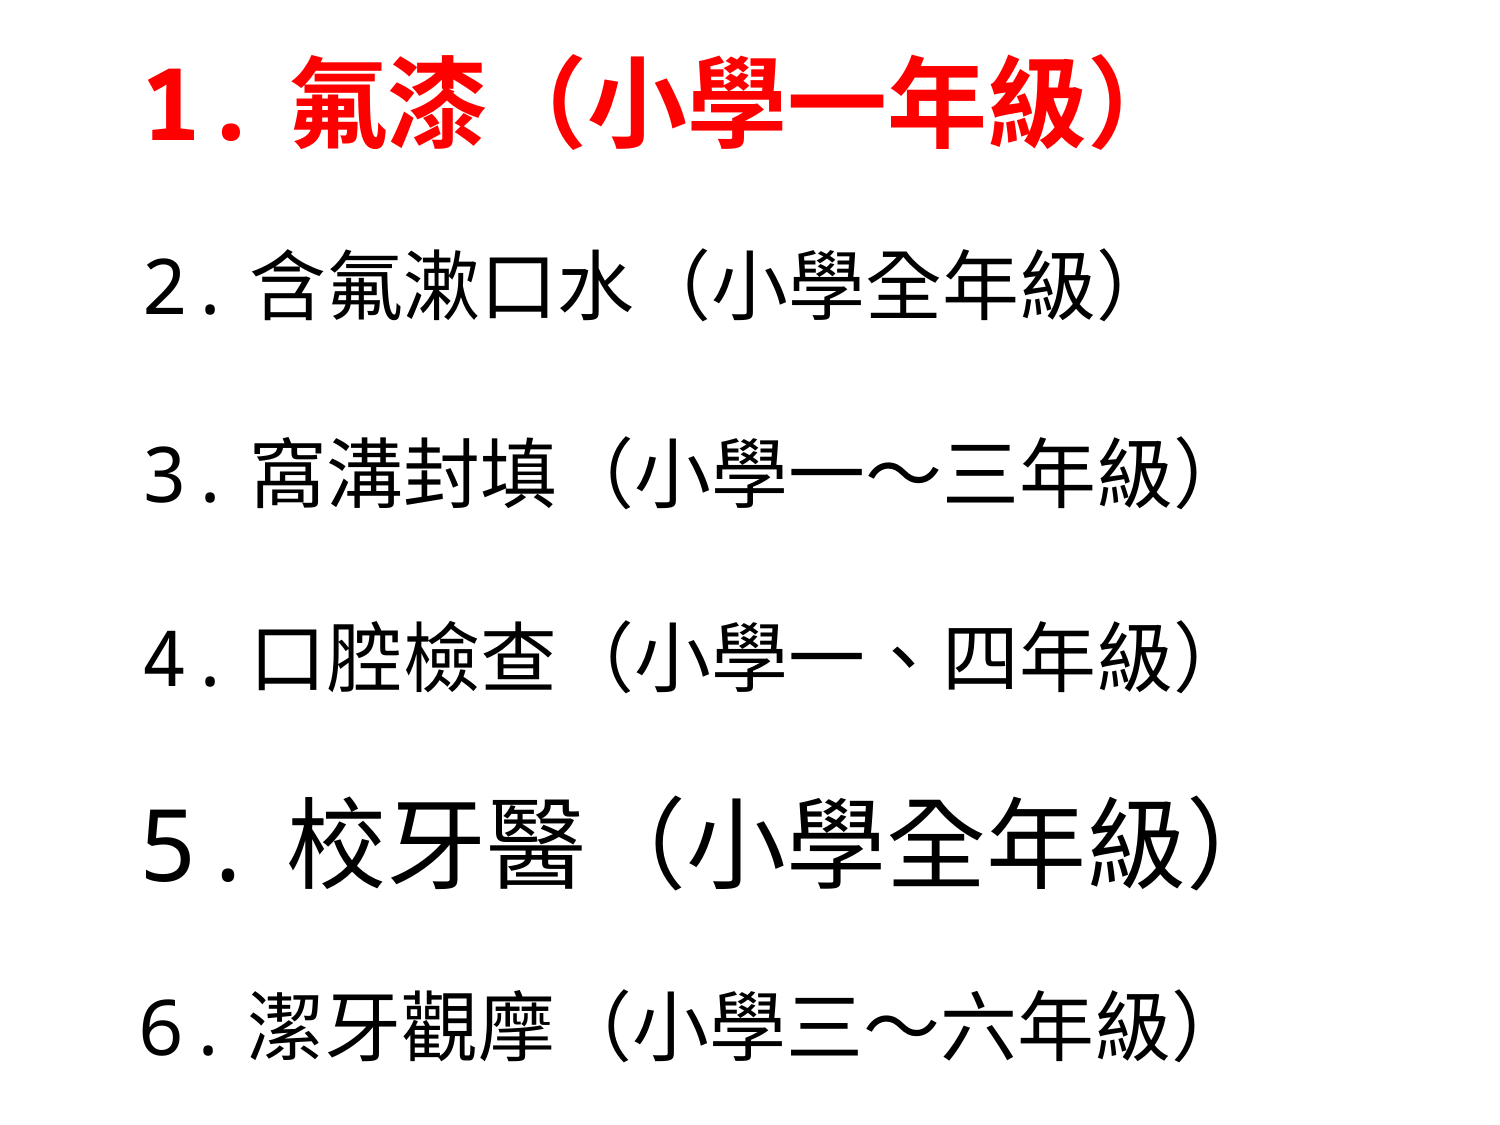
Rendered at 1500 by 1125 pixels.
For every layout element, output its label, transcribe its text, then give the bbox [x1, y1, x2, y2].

text_box 3.窩溝封填（小學一～三年級） [125, 375, 1380, 559]
text_box 5.校牙醫（小學全年級） [123, 744, 1378, 928]
text_box 6.潔牙觀摩（小學三～六年級） [123, 928, 1378, 1116]
title 1.氟漆（小學一年級） [125, 3, 1380, 187]
text_box 2.含氟漱口水（小學全年級） [125, 187, 1380, 375]
text_box 4.口腔檢查（小學一、四年級） [125, 559, 1380, 747]
